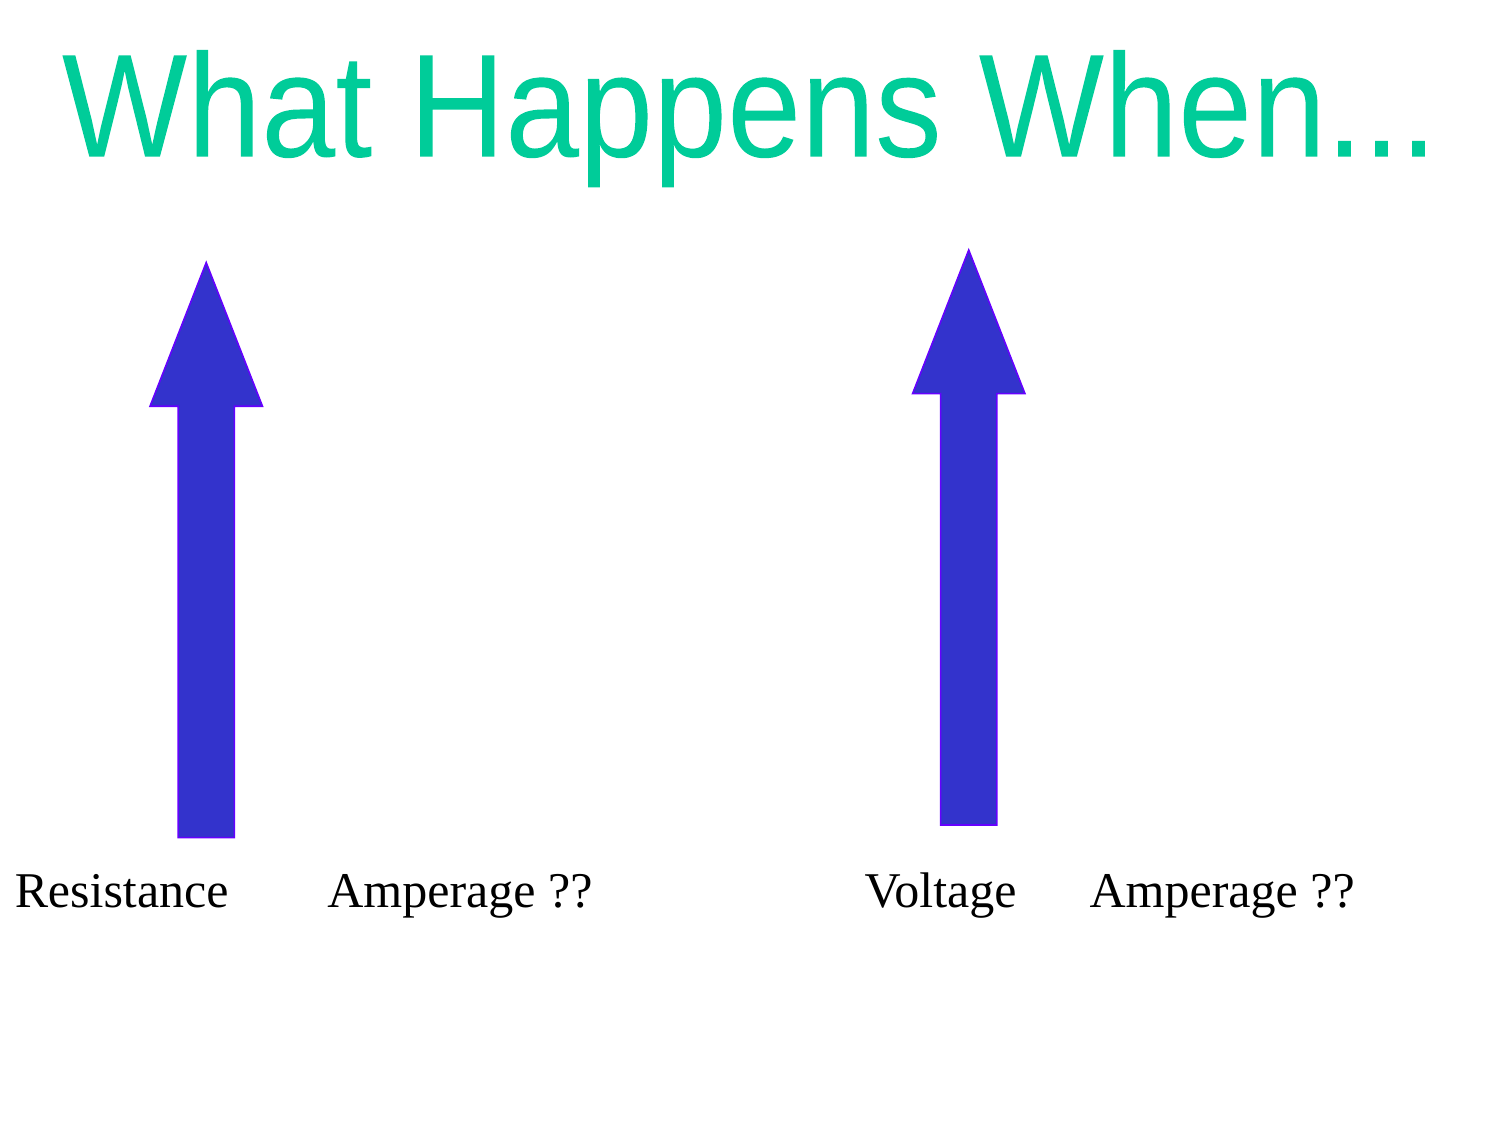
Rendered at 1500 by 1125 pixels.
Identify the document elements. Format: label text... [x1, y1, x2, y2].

text_box Amperage ?? [312, 849, 675, 925]
text_box Amperage ?? [1074, 849, 1438, 925]
text_box [150, 262, 263, 838]
text_box Resistance [0, 849, 250, 925]
text_box Voltage [849, 849, 1074, 925]
text_box [912, 249, 1026, 826]
